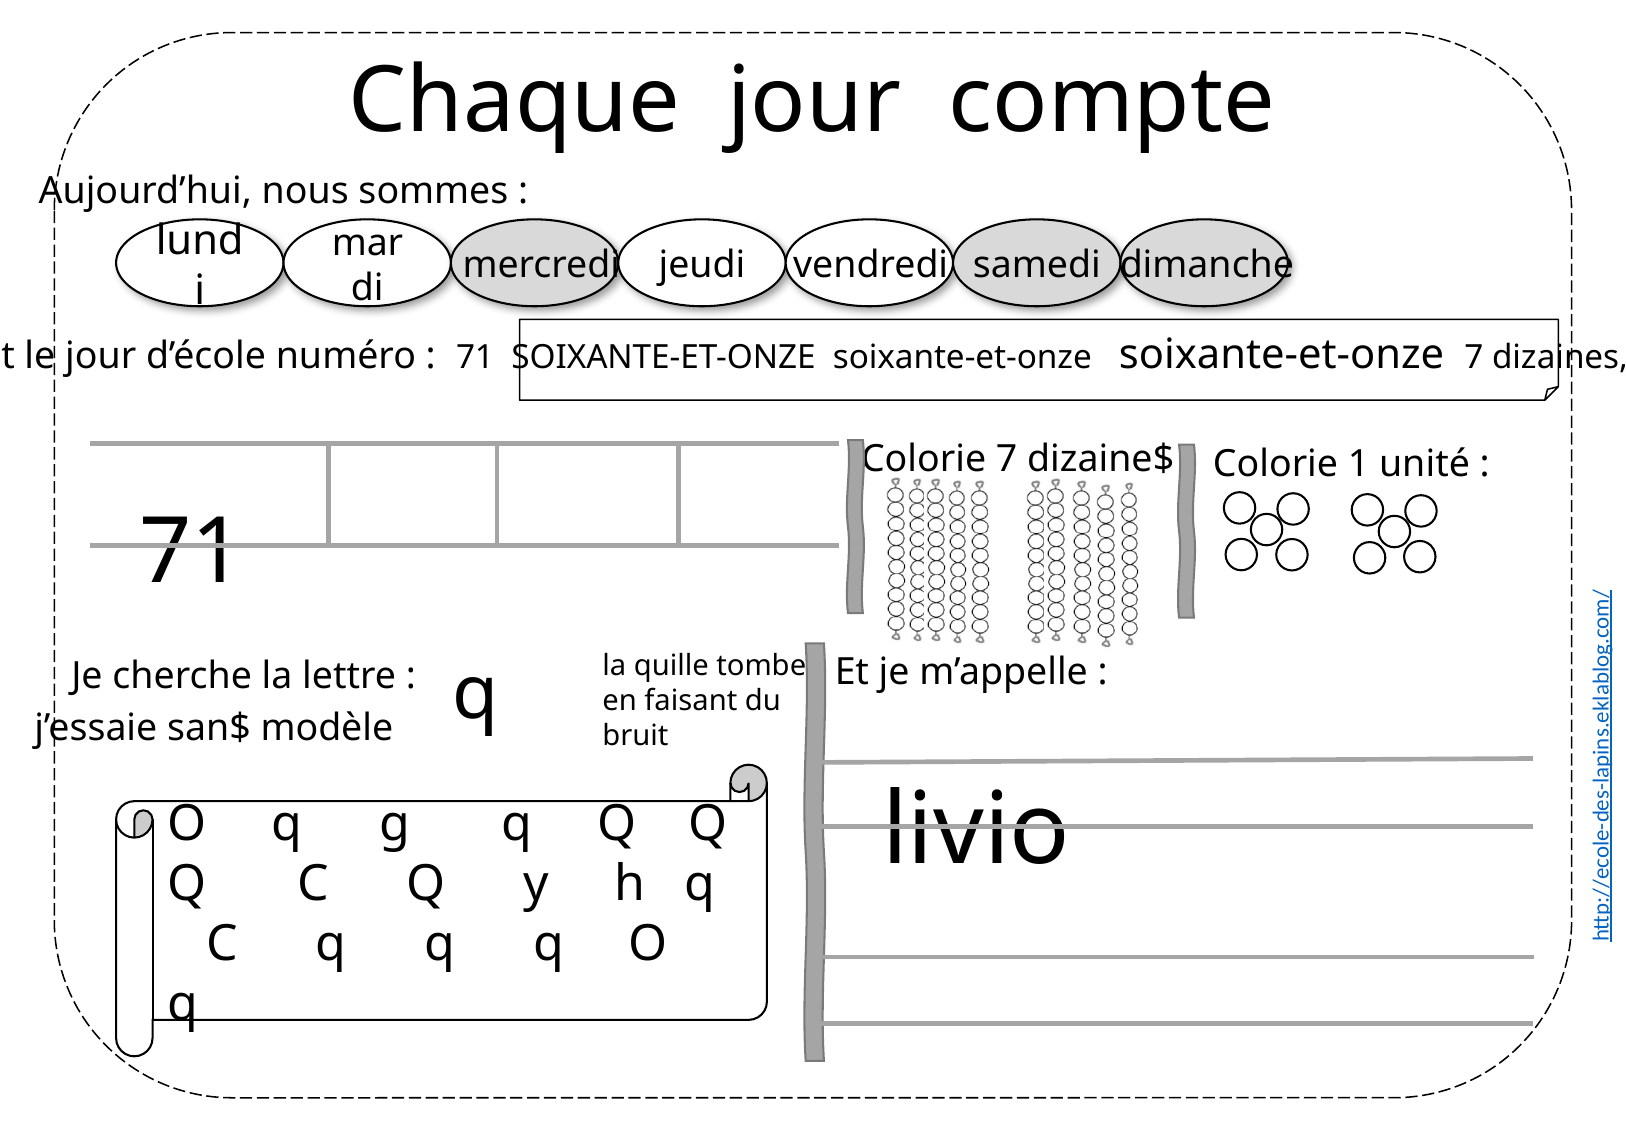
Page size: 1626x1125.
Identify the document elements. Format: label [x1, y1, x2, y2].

text_box [0, 32, 1625, 1098]
picture [1024, 477, 1066, 647]
picture [1118, 481, 1139, 649]
picture [968, 479, 990, 647]
picture [1094, 483, 1116, 651]
picture [884, 476, 967, 647]
picture [1070, 479, 1092, 647]
